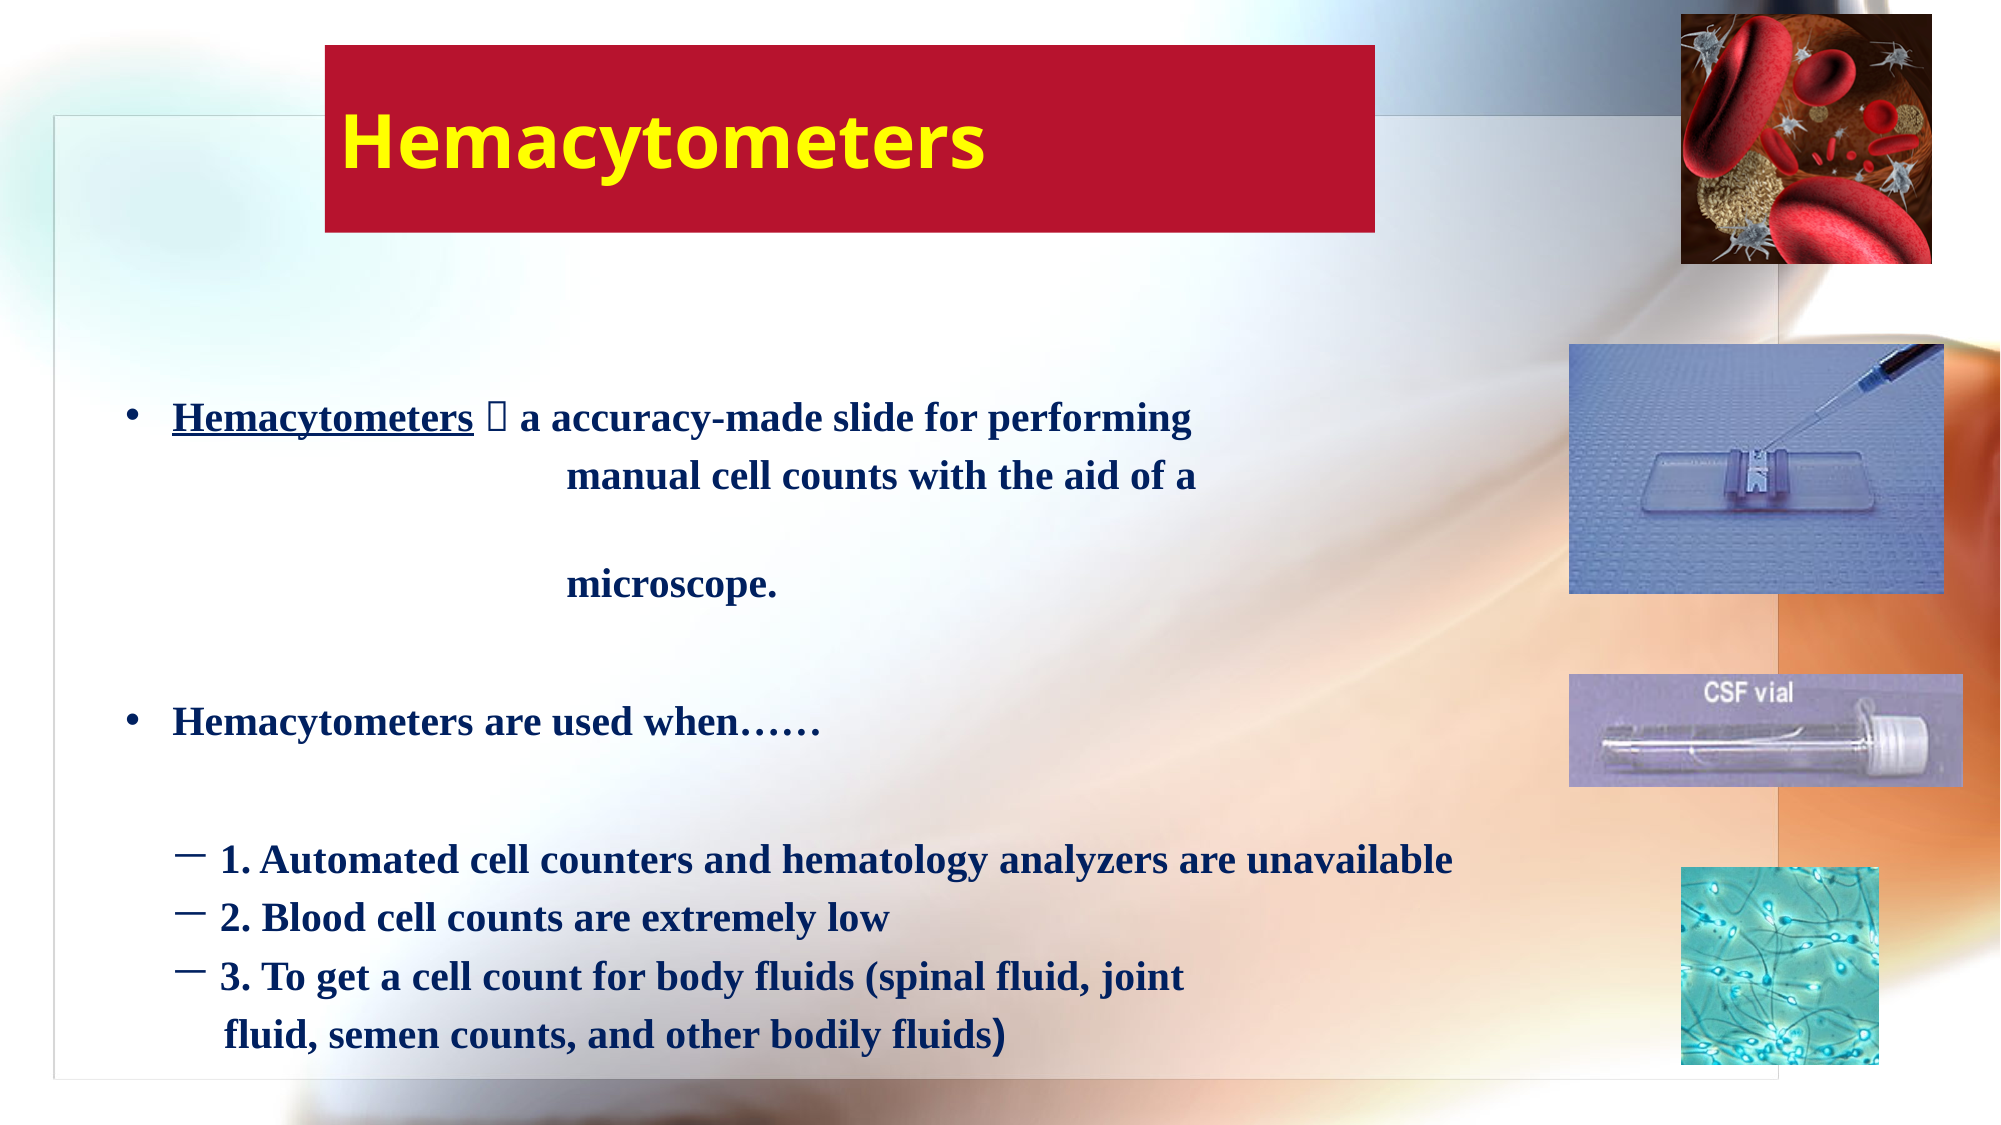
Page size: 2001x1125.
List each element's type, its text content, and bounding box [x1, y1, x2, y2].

list Hemacytometers  a accuracy-made slide for performing manual cell counts with the aid of a microscope. Hemacytometers are used when…… 1. Automated cell counters and hematology analyzers are unavailable 2. Blood cell counts are extremely low 3. To get a cell count for body fluids (spinal fluid, joint fluid, semen counts, and other bodily fluids) [110, 273, 1538, 1075]
title Hemacytometers [324, 45, 1375, 233]
picture [0, 0, 2001, 1125]
